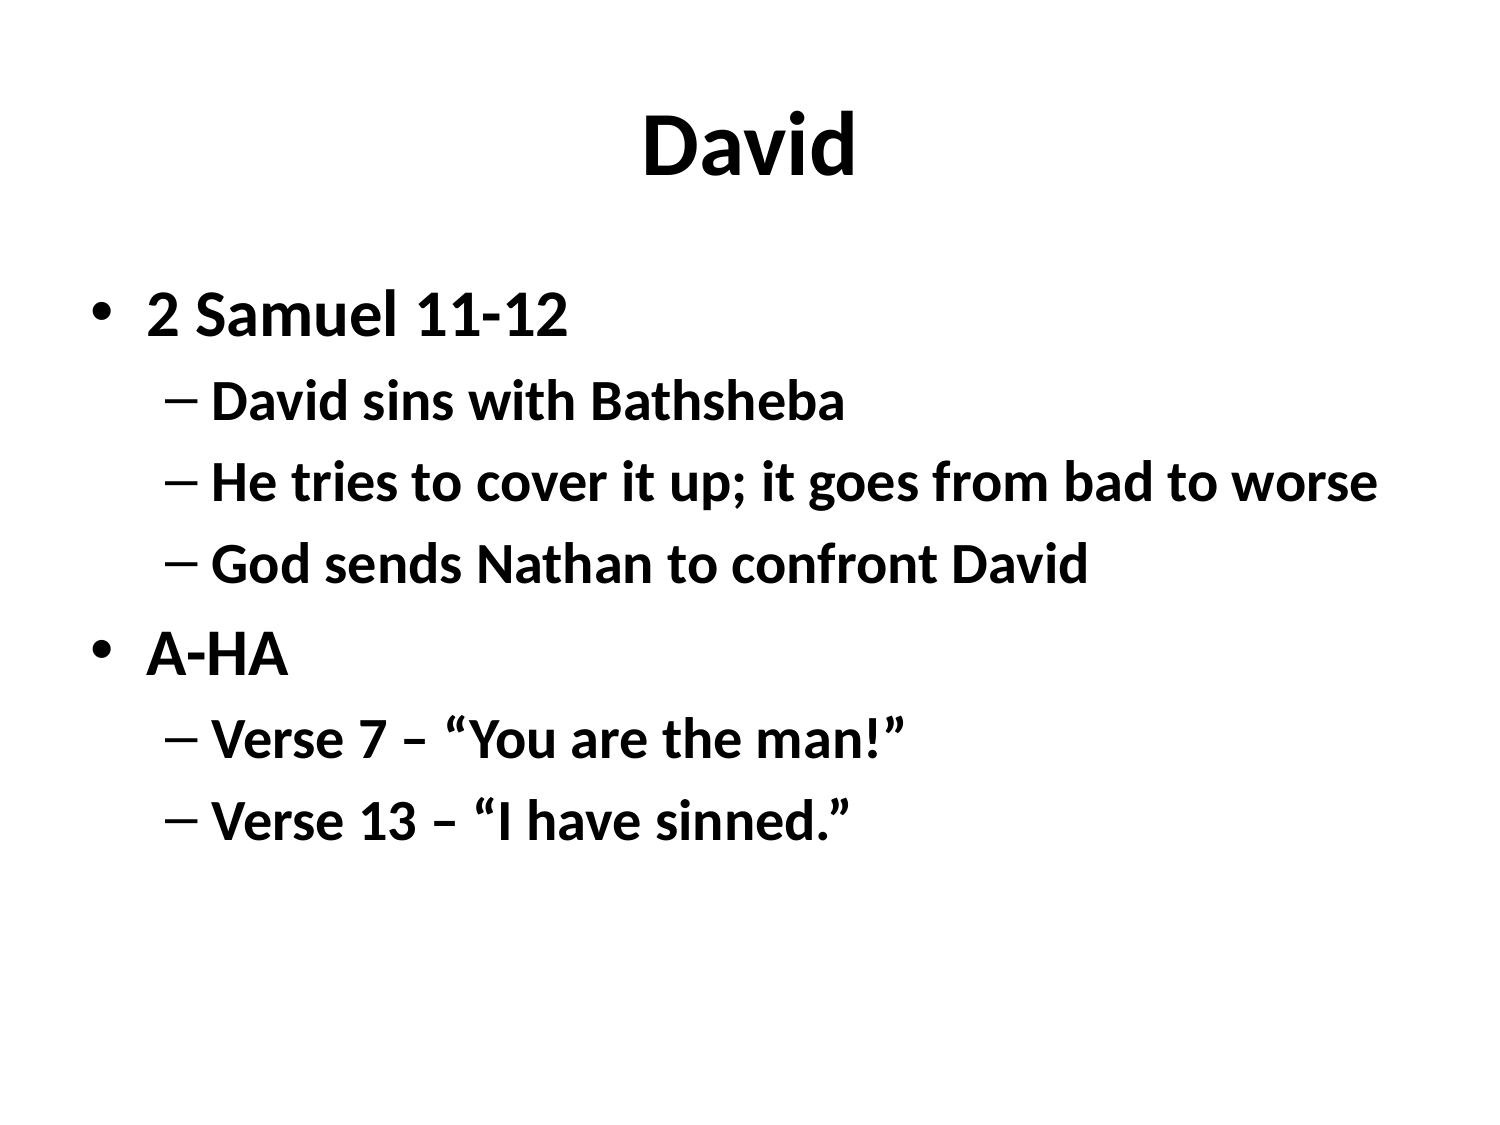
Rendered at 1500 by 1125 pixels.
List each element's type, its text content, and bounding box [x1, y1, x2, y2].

title David [75, 45, 1425, 233]
list 2 Samuel 11-12 David sins with Bathsheba He tries to cover it up; it goes from bad to worse God sends Nathan to confront David A-HA Verse 7 – “You are the man!” Verse 13 – “I have sinned.” [75, 262, 1425, 1005]
